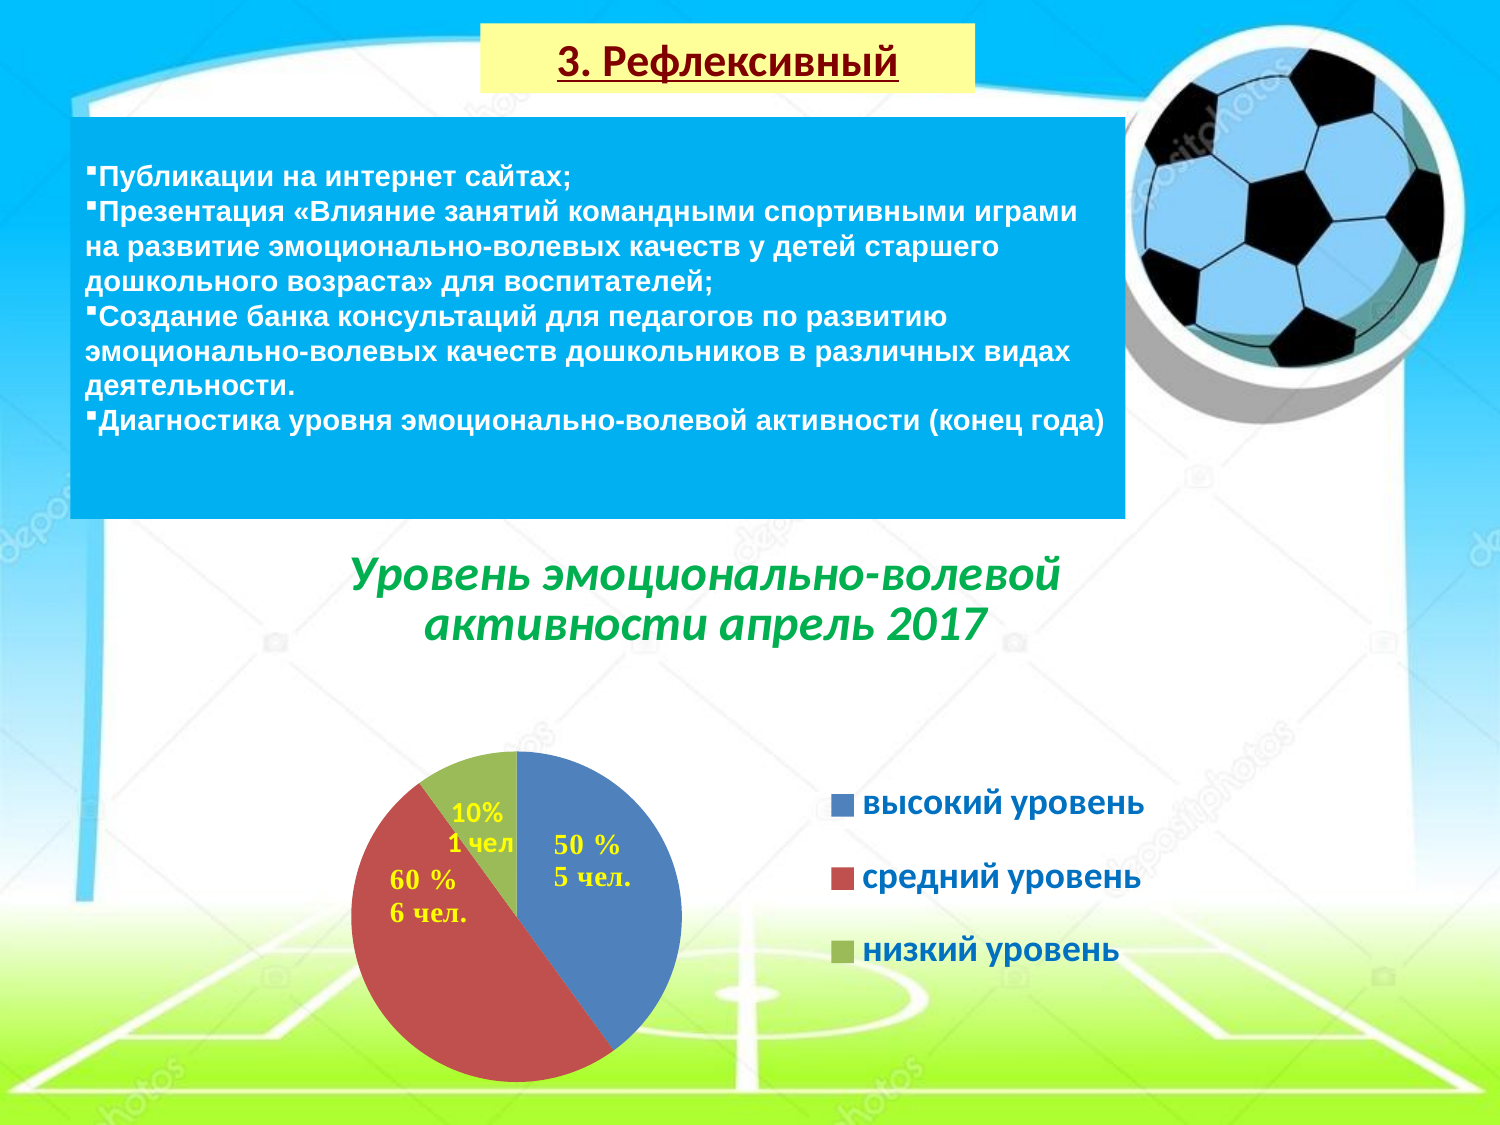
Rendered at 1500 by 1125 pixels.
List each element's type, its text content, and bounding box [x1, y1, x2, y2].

chart [163, 527, 1212, 1094]
picture [0, 23, 1500, 1125]
text_box 3. Рефлексивный [480, 23, 976, 94]
text_box Публикации на интернет сайтах; Презентация «Влияние занятий командными спортивными играми на развитие эмоционально-волевых качеств у детей старшего дошкольного возраста» для воспитателей; Создание банка консультаций для педагогов по развитию эмоционально-волевых качеств дошкольников в различных видах деятельности. Диагностика уровня эмоционально-волевой активности (конец года) [70, 117, 1126, 519]
